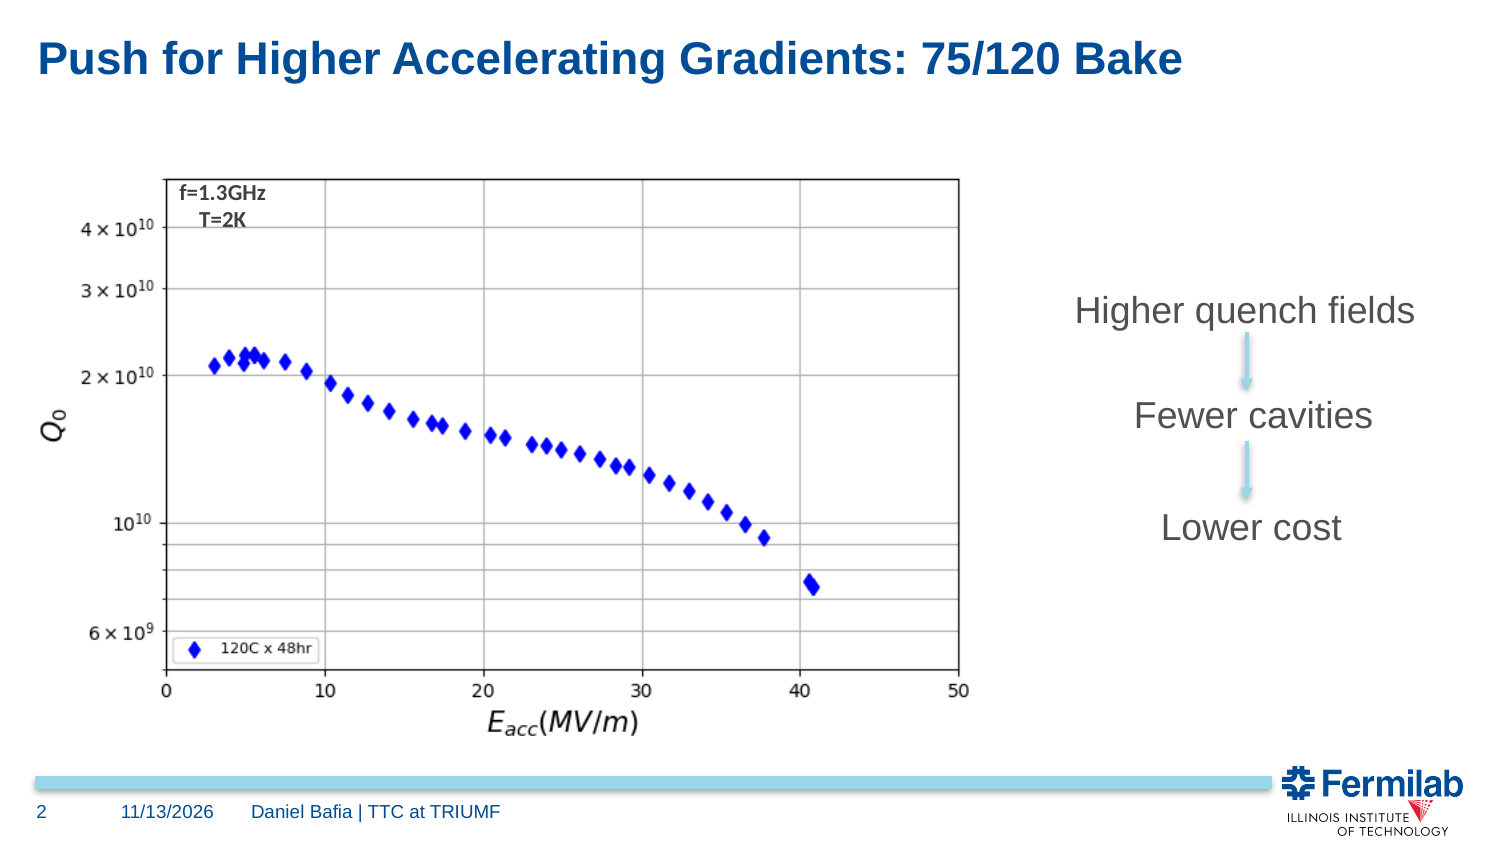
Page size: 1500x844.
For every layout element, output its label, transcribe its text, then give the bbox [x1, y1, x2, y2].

text_box Lower cost [1160, 502, 1463, 570]
picture [1282, 766, 1463, 836]
title Push for Higher Accelerating Gradients: 75/120 Bake [37, 30, 1463, 84]
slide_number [120, 800, 232, 830]
slide_number 2 [36, 800, 105, 830]
footer Daniel Bafia | TTC at TRIUMF [251, 800, 1279, 831]
list Higher quench fields [1074, 285, 1455, 353]
text_box Fewer cavities [1133, 391, 1436, 459]
picture [38, 103, 1061, 741]
